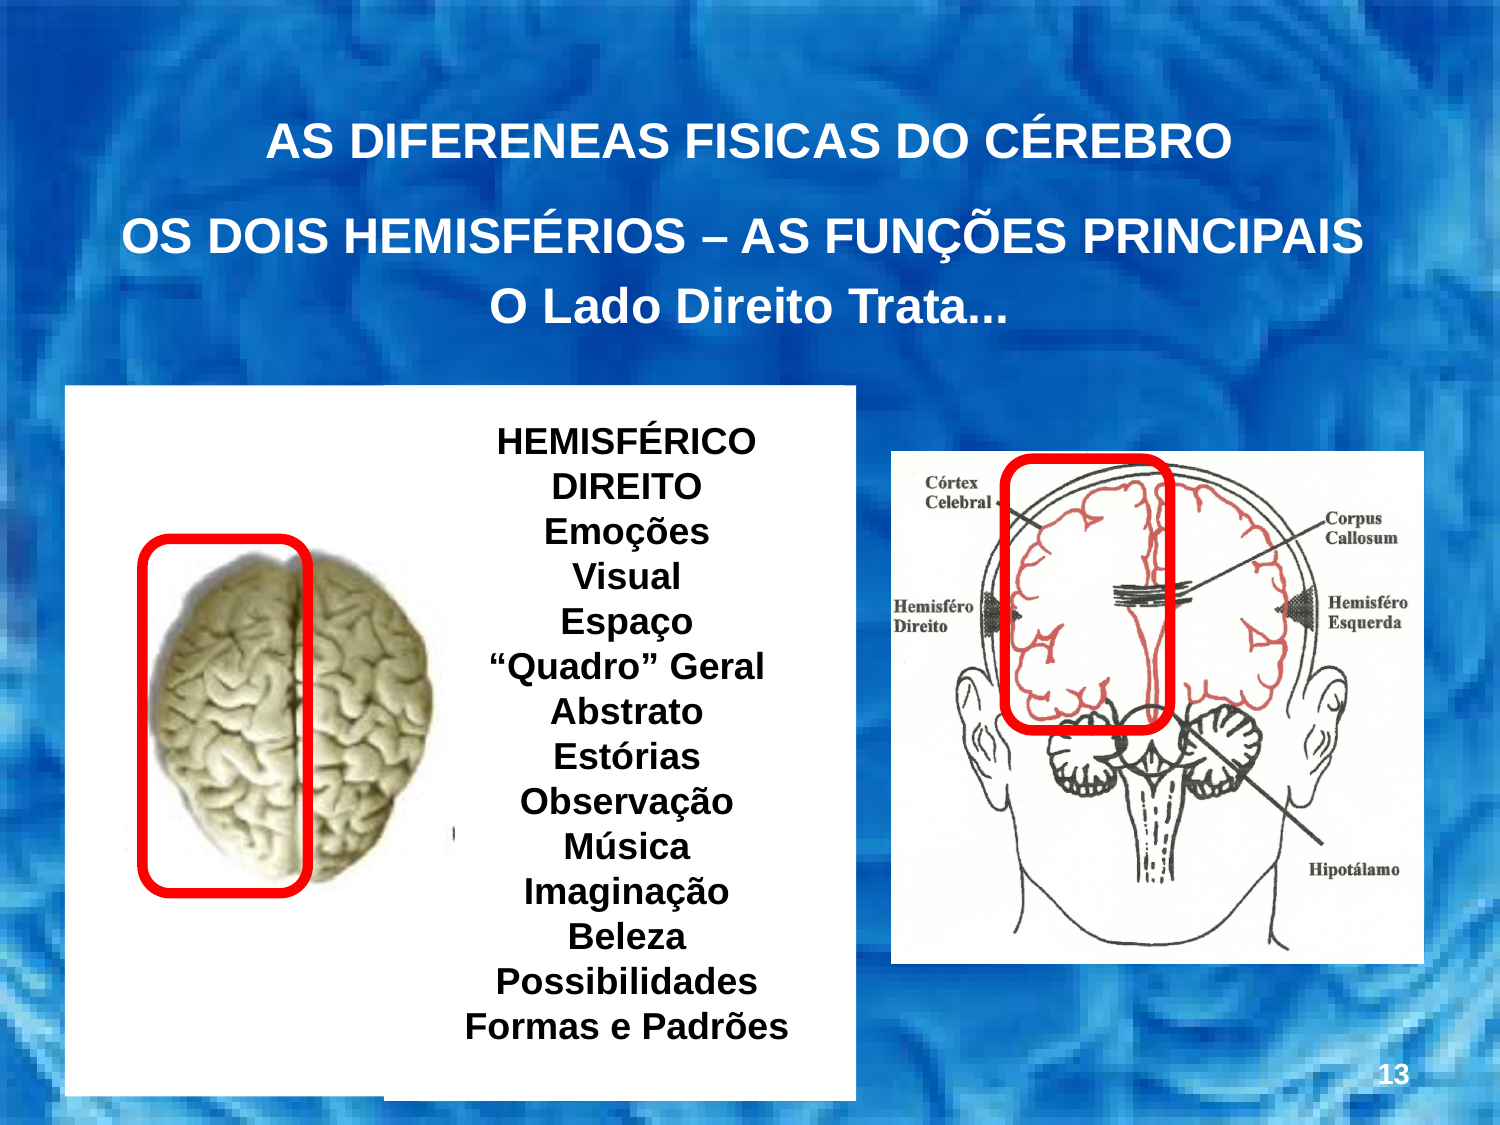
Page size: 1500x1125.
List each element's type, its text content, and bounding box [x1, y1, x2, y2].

slide_number 13 [1074, 1042, 1425, 1103]
title AS DIFERENEAS FISICAS DO CÉREBRO [75, 45, 1425, 196]
picture [0, 0, 1500, 1125]
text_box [64, 385, 857, 1102]
list OS DOIS HEMISFÉRIOS – AS FUNÇÕES PRINCIPAIS O Lado Direito Trata... [41, 196, 1459, 374]
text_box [891, 451, 1424, 965]
